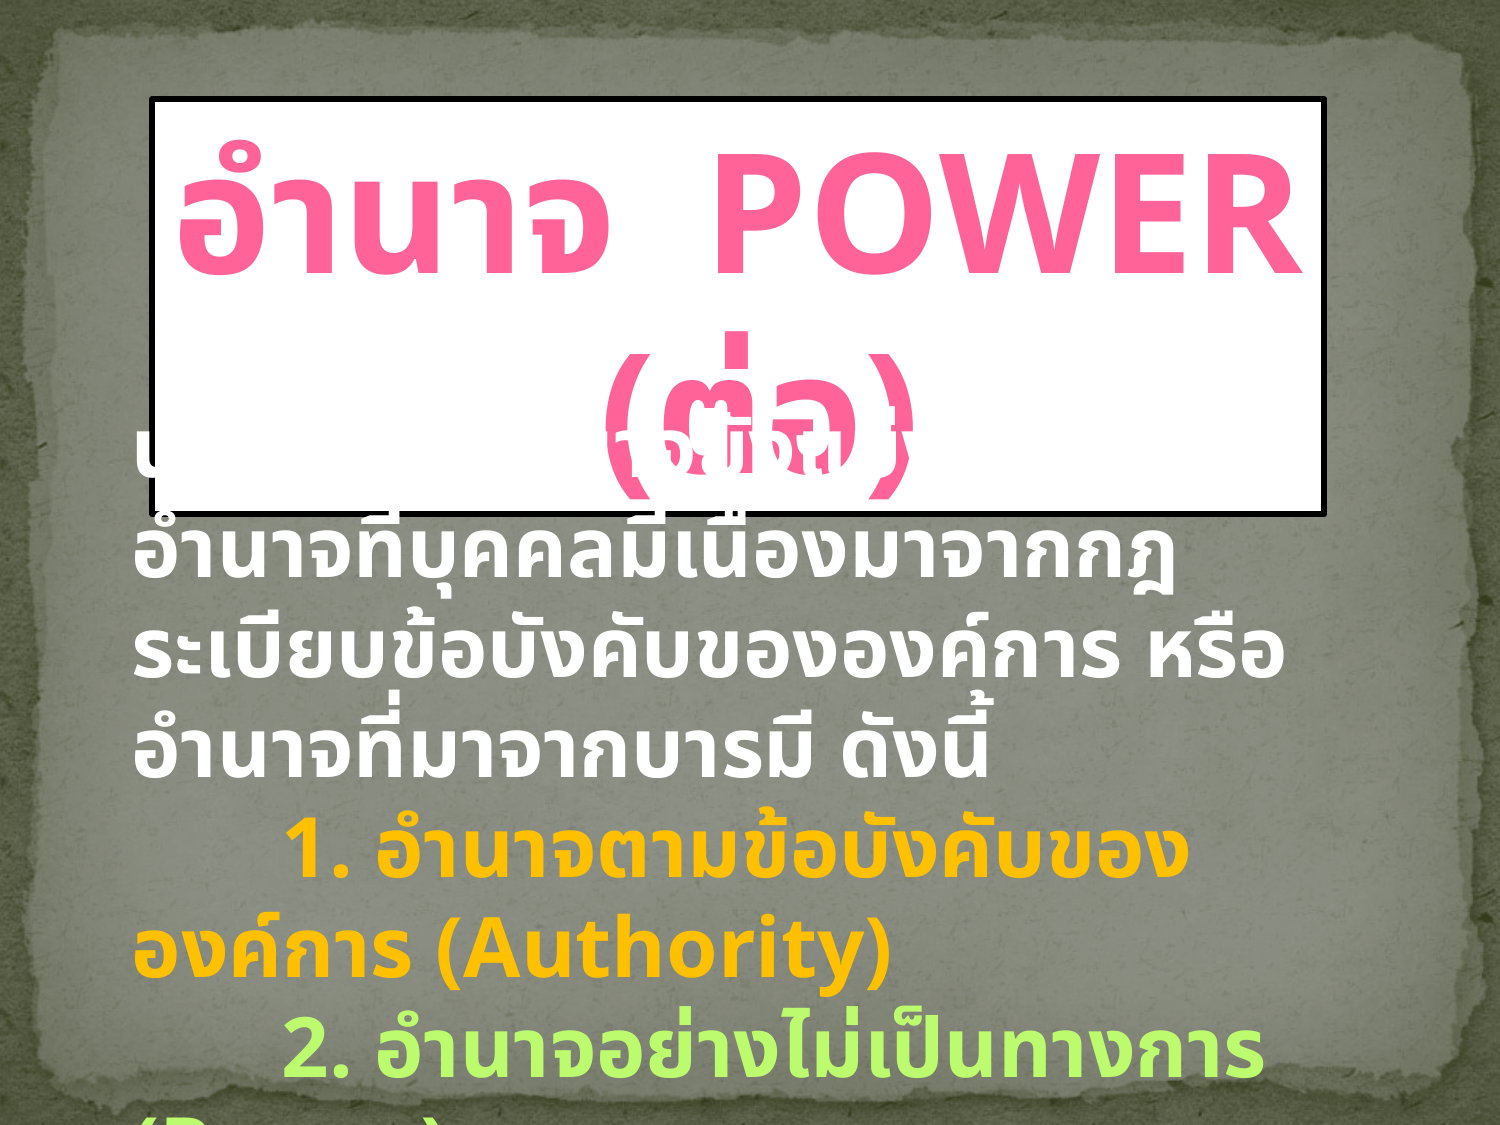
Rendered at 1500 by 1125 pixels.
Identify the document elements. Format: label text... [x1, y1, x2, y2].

text_box อำนาจ Power (ต่อ) [149, 96, 1327, 386]
text_box นอกจากนี้อำนาจยังแบ่งออกได้เป็นอำนาจที่บุคคลมีเนื่องมาจากกฎระเบียบข้อบังคับขององค์การ หรืออำนาจที่มาจากบารมี ดังนี้ 1. อำนาจตามข้อบังคับขององค์การ (Authority) 2. อำนาจอย่างไม่เป็นทางการ (Power) [117, 386, 1407, 1125]
